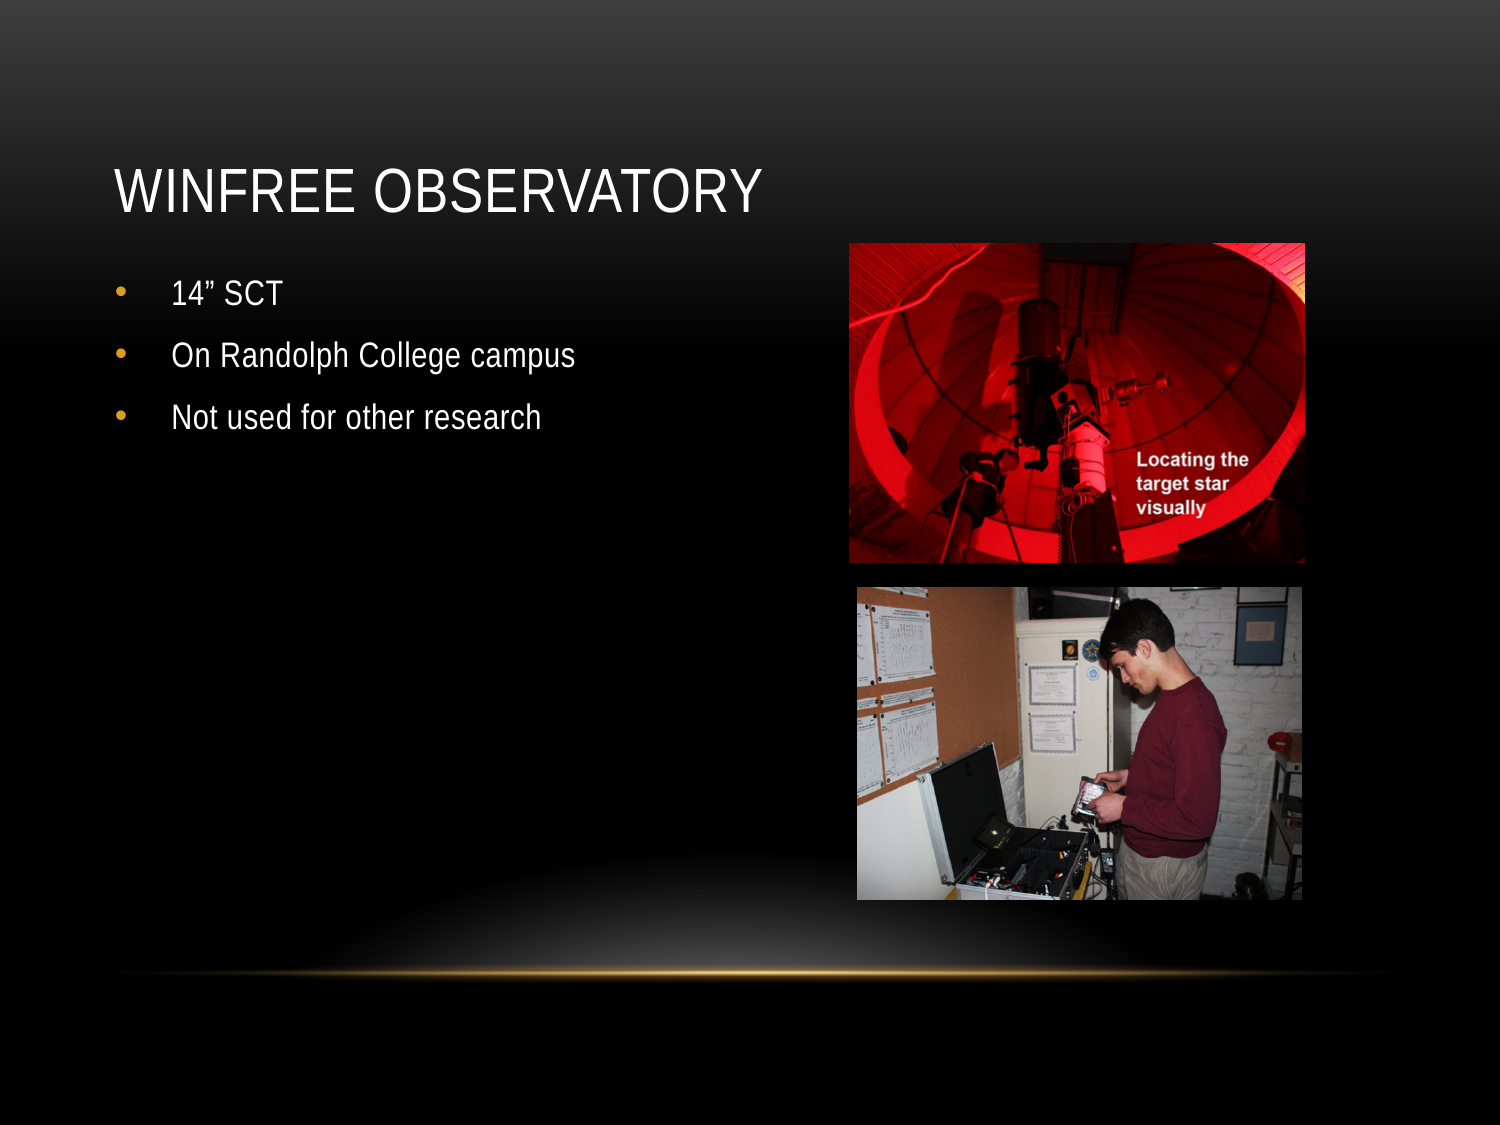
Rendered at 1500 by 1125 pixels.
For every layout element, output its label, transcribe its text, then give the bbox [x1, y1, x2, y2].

list 14” SCT On Randolph College campus Not used for other research [99, 262, 1400, 938]
picture [0, 0, 1500, 1125]
title Winfree observatory [99, 45, 1400, 233]
